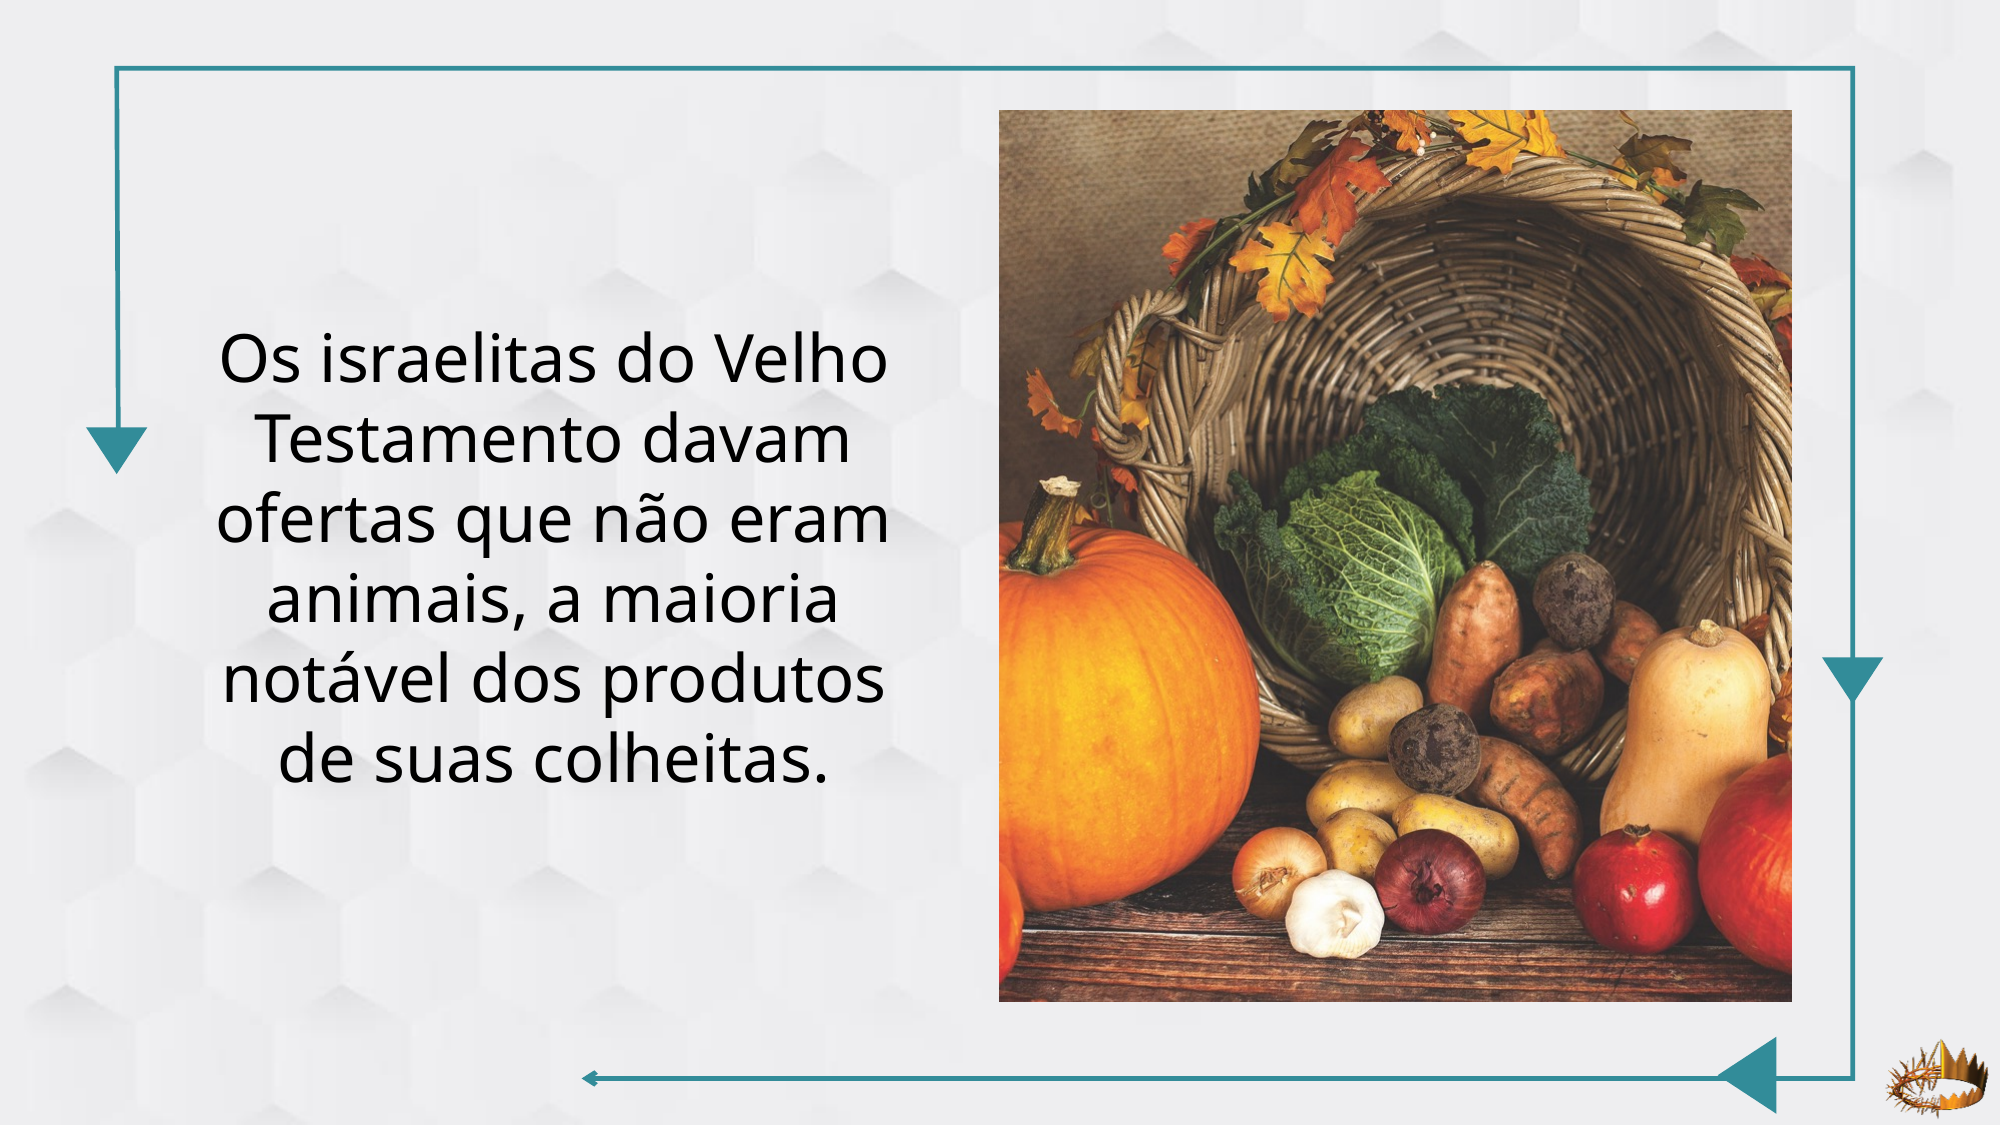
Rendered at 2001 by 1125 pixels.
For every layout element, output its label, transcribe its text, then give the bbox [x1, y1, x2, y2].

list Os israelitas do Velho Testamento davam ofertas que não eram animais, a maioria notável dos produtos de suas colheitas. [164, 110, 945, 1002]
picture [0, 0, 2000, 1125]
